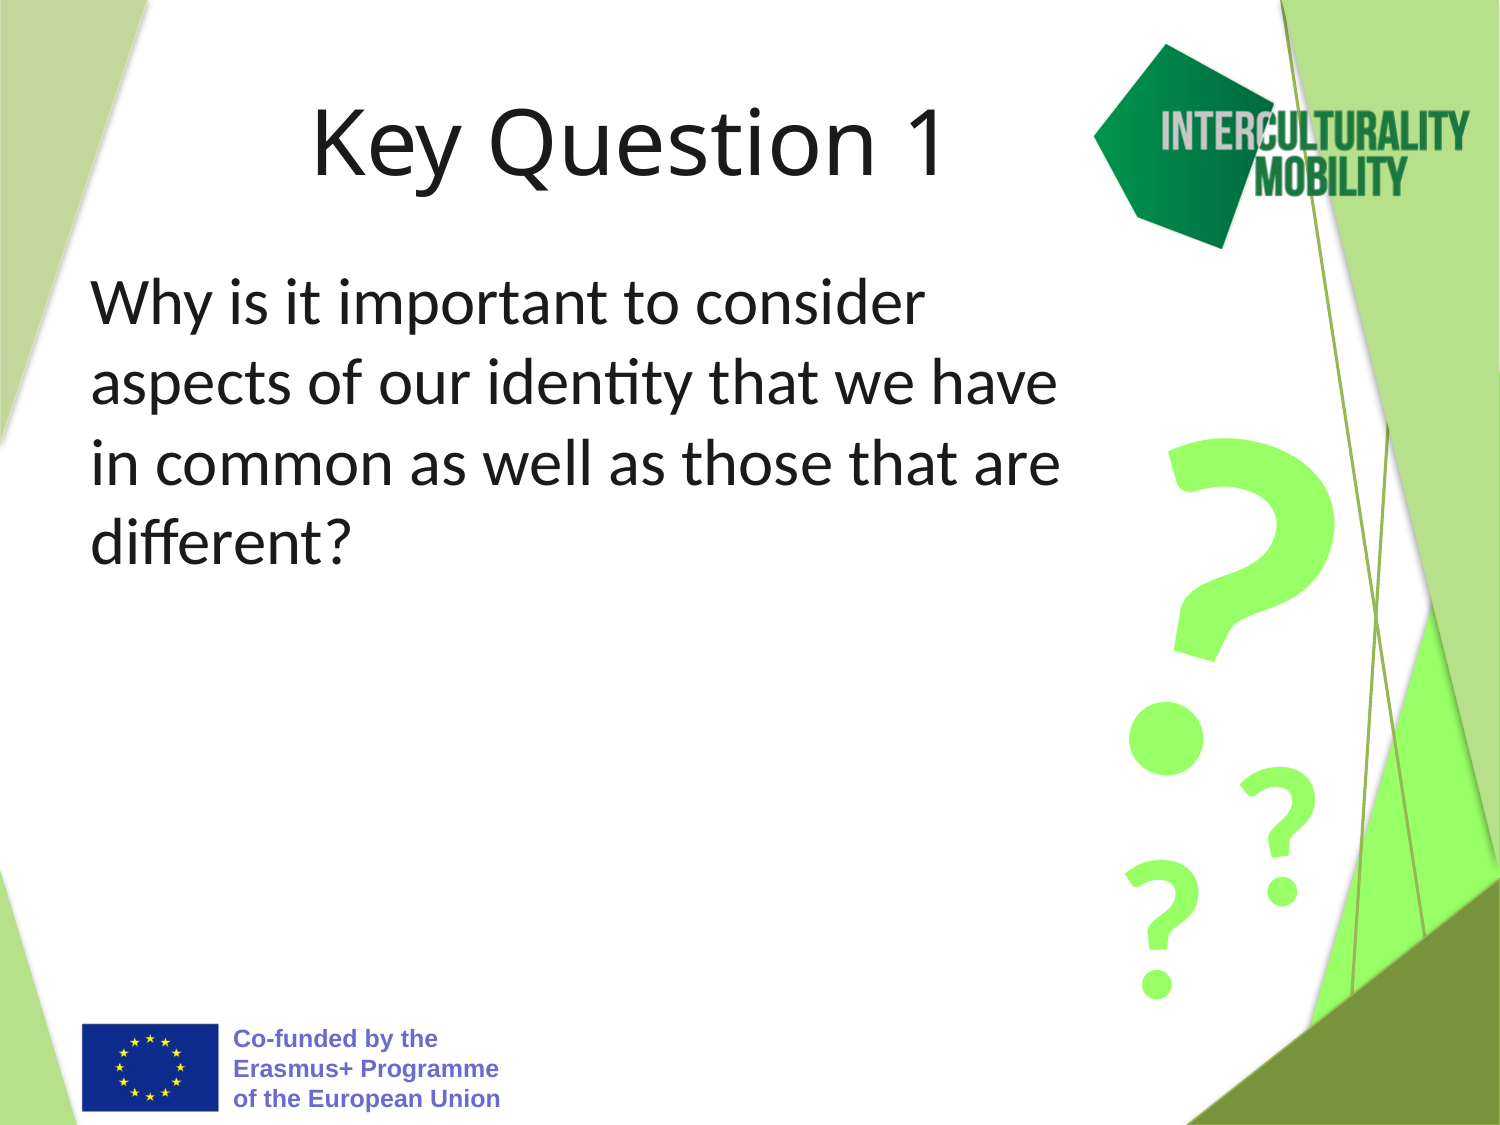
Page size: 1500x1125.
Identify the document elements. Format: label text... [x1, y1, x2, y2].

picture [1092, 42, 1470, 251]
picture [238, 1096, 243, 1105]
picture [238, 1032, 243, 1044]
title Key Question 1 [123, 45, 1142, 233]
list Why is it important to consider aspects of our identity that we have in common as well as those that are different? [75, 250, 1093, 1005]
picture [53, 999, 243, 1125]
